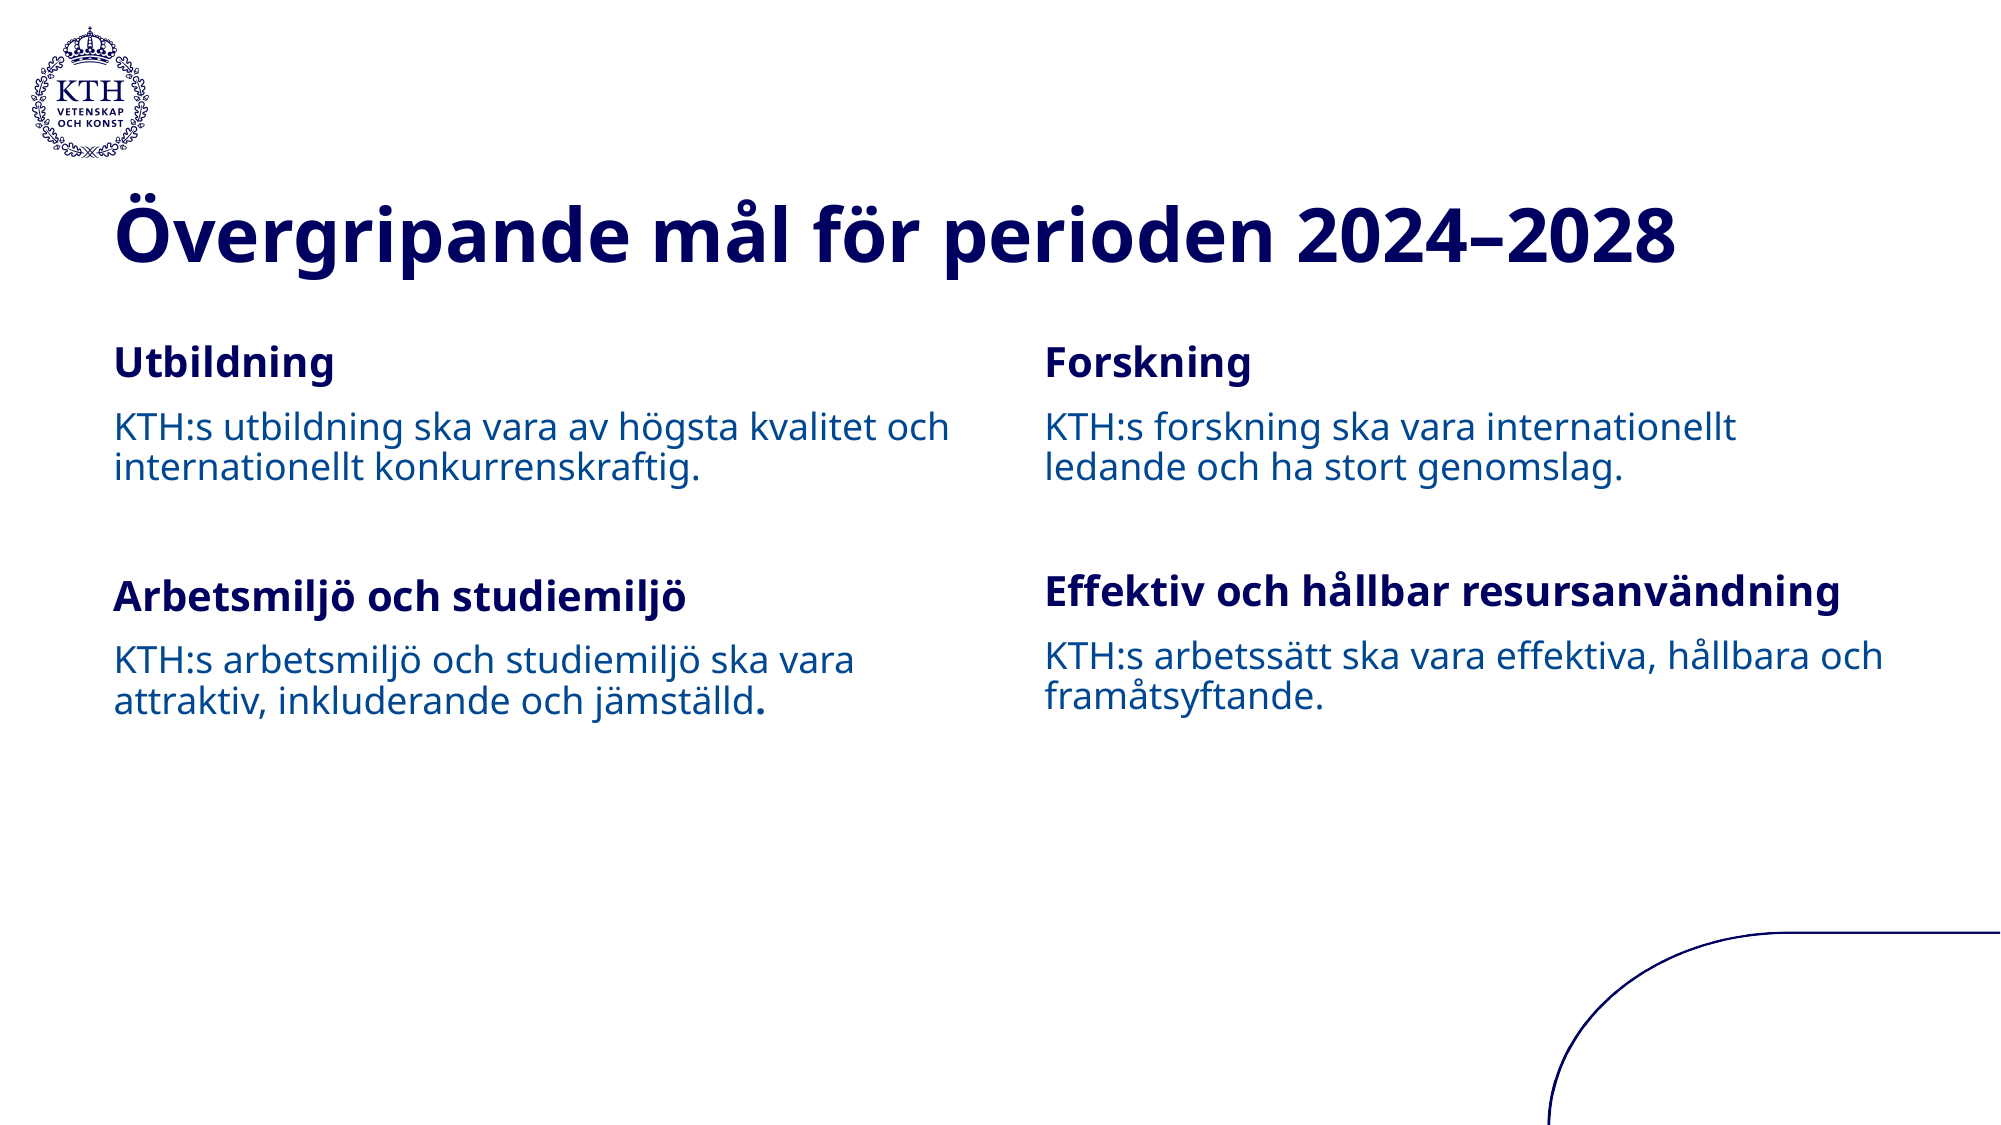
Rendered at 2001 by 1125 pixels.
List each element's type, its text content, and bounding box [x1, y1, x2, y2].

text_box Övergripande mål för perioden 2024–2028 [98, 179, 1902, 273]
picture [1431, 883, 2001, 1125]
list Utbildning KTH:s utbildning ska vara av högsta kvalitet och internationellt konkurrenskraftig. Arbetsmiljö och studiemiljö KTH:s arbetsmiljö och studiemiljö ska vara attraktiv, inkluderande och jämställd. [98, 334, 971, 993]
list Forskning KTH:s forskning ska vara internationellt ledande och ha stort genomslag. Effektiv och hållbar resursanvändning KTH:s arbetssätt ska vara effektiva, hållbara och framåtsyftande. [1029, 334, 1902, 993]
picture [31, 26, 149, 158]
